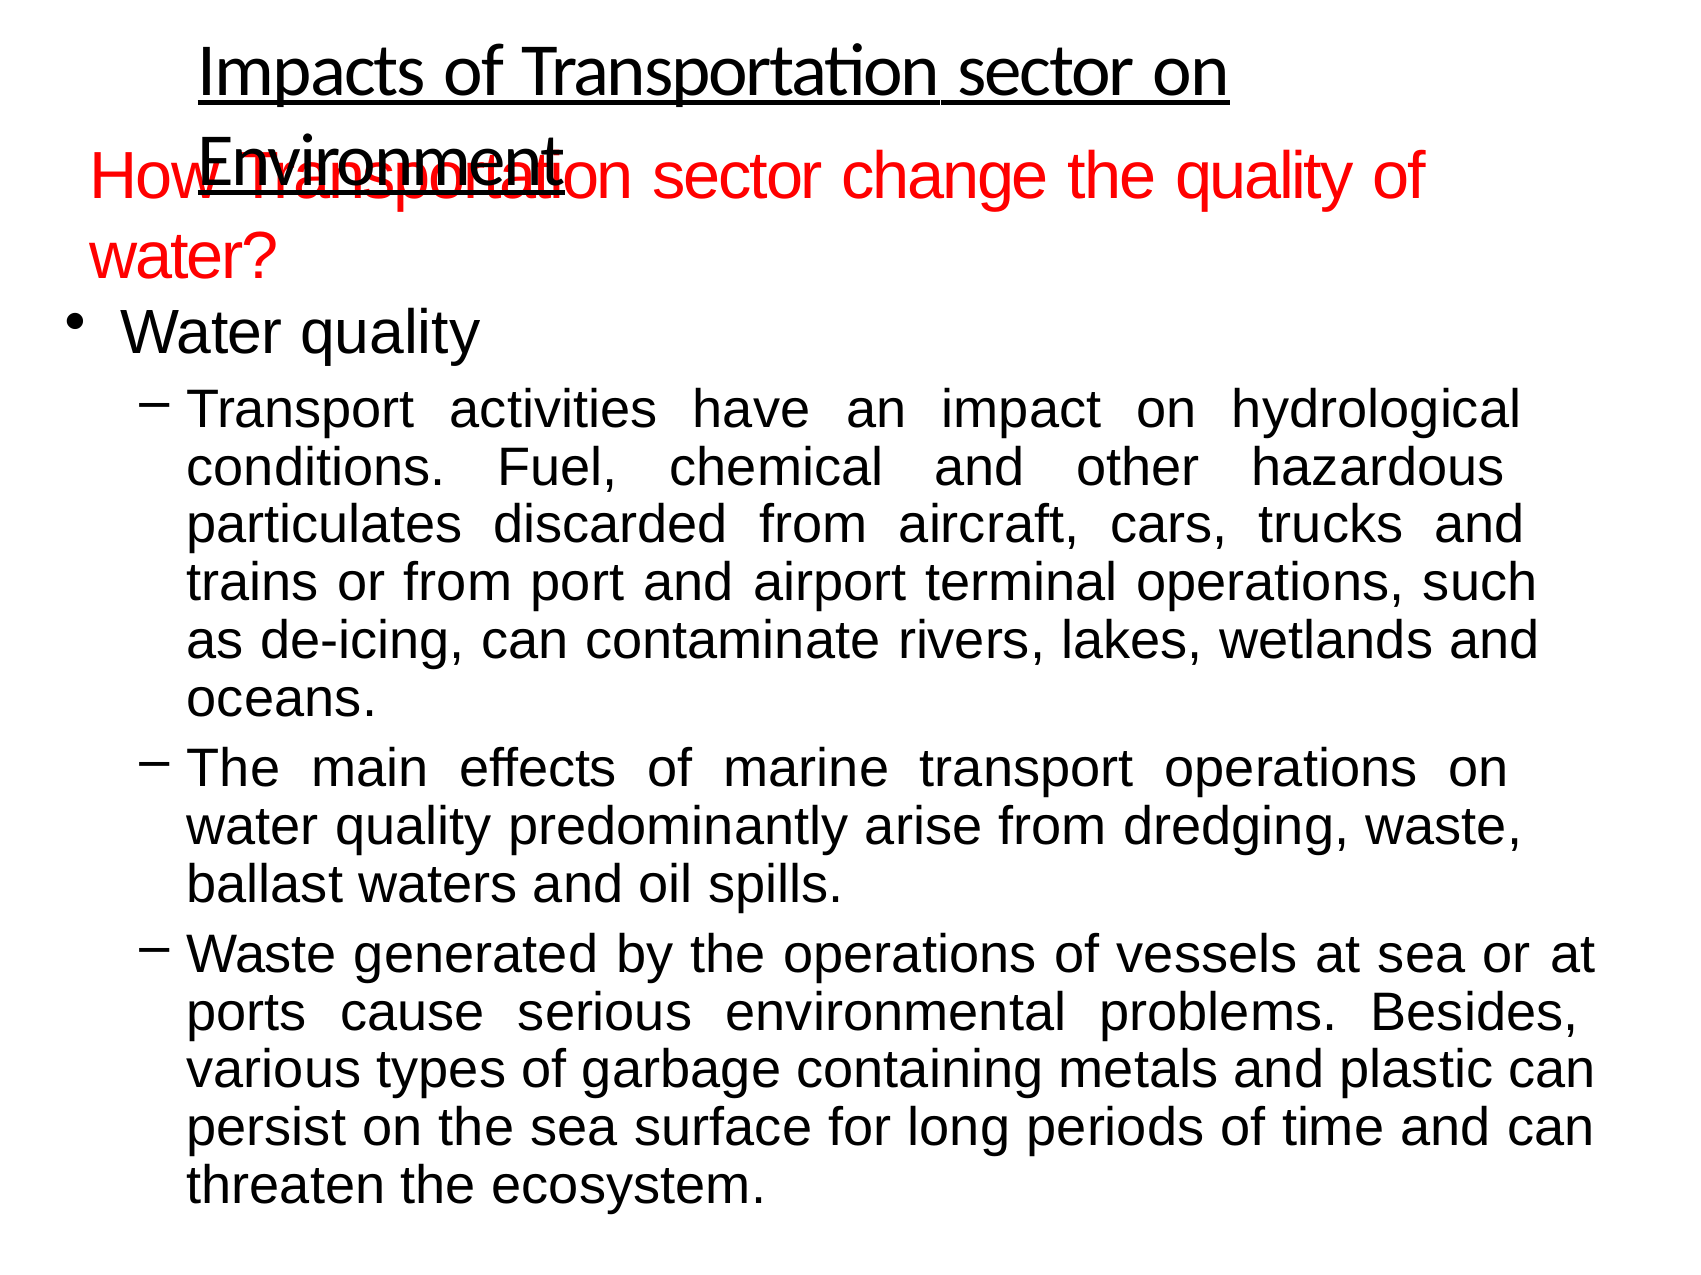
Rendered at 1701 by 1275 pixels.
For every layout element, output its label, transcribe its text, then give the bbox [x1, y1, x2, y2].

title Impacts of Transportation sector on Environment [195, 18, 1591, 234]
text_box How Transportation sector change the quality of water? Water quality Transport activities have an impact on hydrological conditions. Fuel, chemical and other hazardous particulates discarded from aircraft, cars, trucks and trains or from port and airport terminal operations, such as de-icing, can contaminate rivers, lakes, wetlands and oceans. The main effects of marine transport operations on water quality predominantly arise from dredging, waste, ballast waters and oil spills. Waste generated by the operations of vessels at sea or at ports cause serious environmental problems. Besides, various types of garbage containing metals and plastic can persist on the sea surface for long periods of time and can threaten the ecosystem. [62, 129, 1615, 1216]
